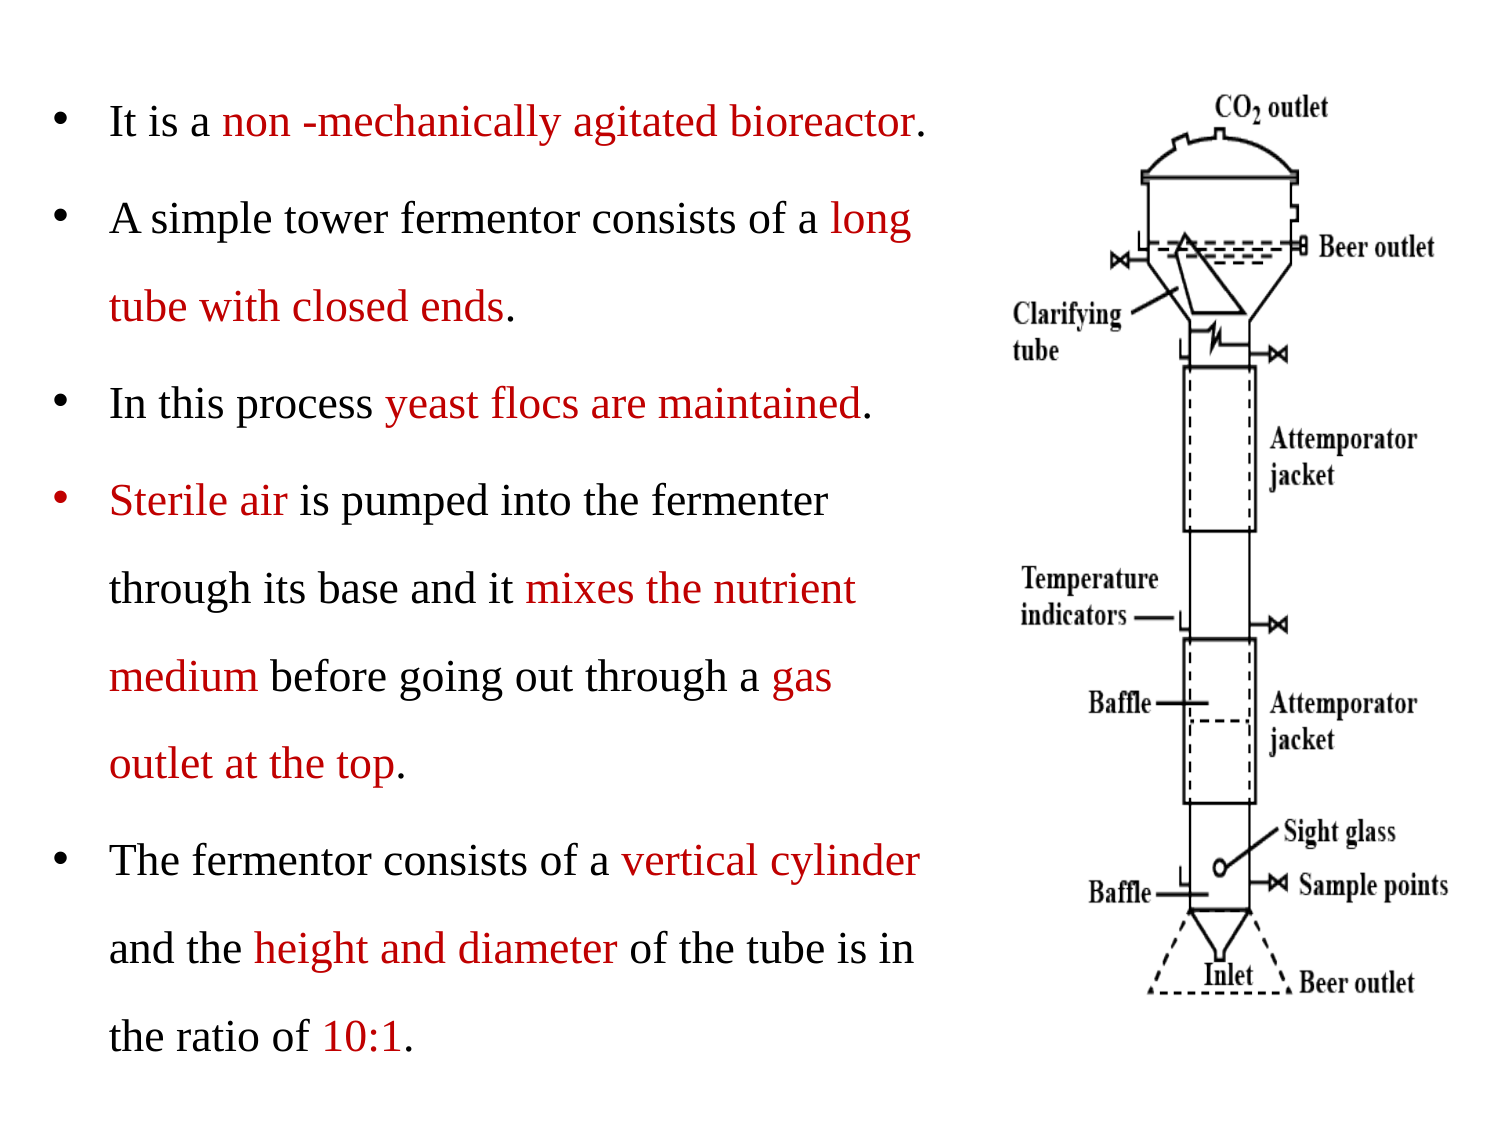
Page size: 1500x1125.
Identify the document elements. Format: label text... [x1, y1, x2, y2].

list It is a non -mechanically agitated bioreactor. A simple tower fermentor consists of a long tube with closed ends. In this process yeast flocs are maintained. Sterile air is pumped into the fermenter through its base and it mixes the nutrient medium before going out through a gas outlet at the top. The fermentor consists of a vertical cylinder and the height and diameter of the tube is in the ratio of 10:1. [37, 50, 963, 1088]
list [1012, 87, 1451, 1006]
